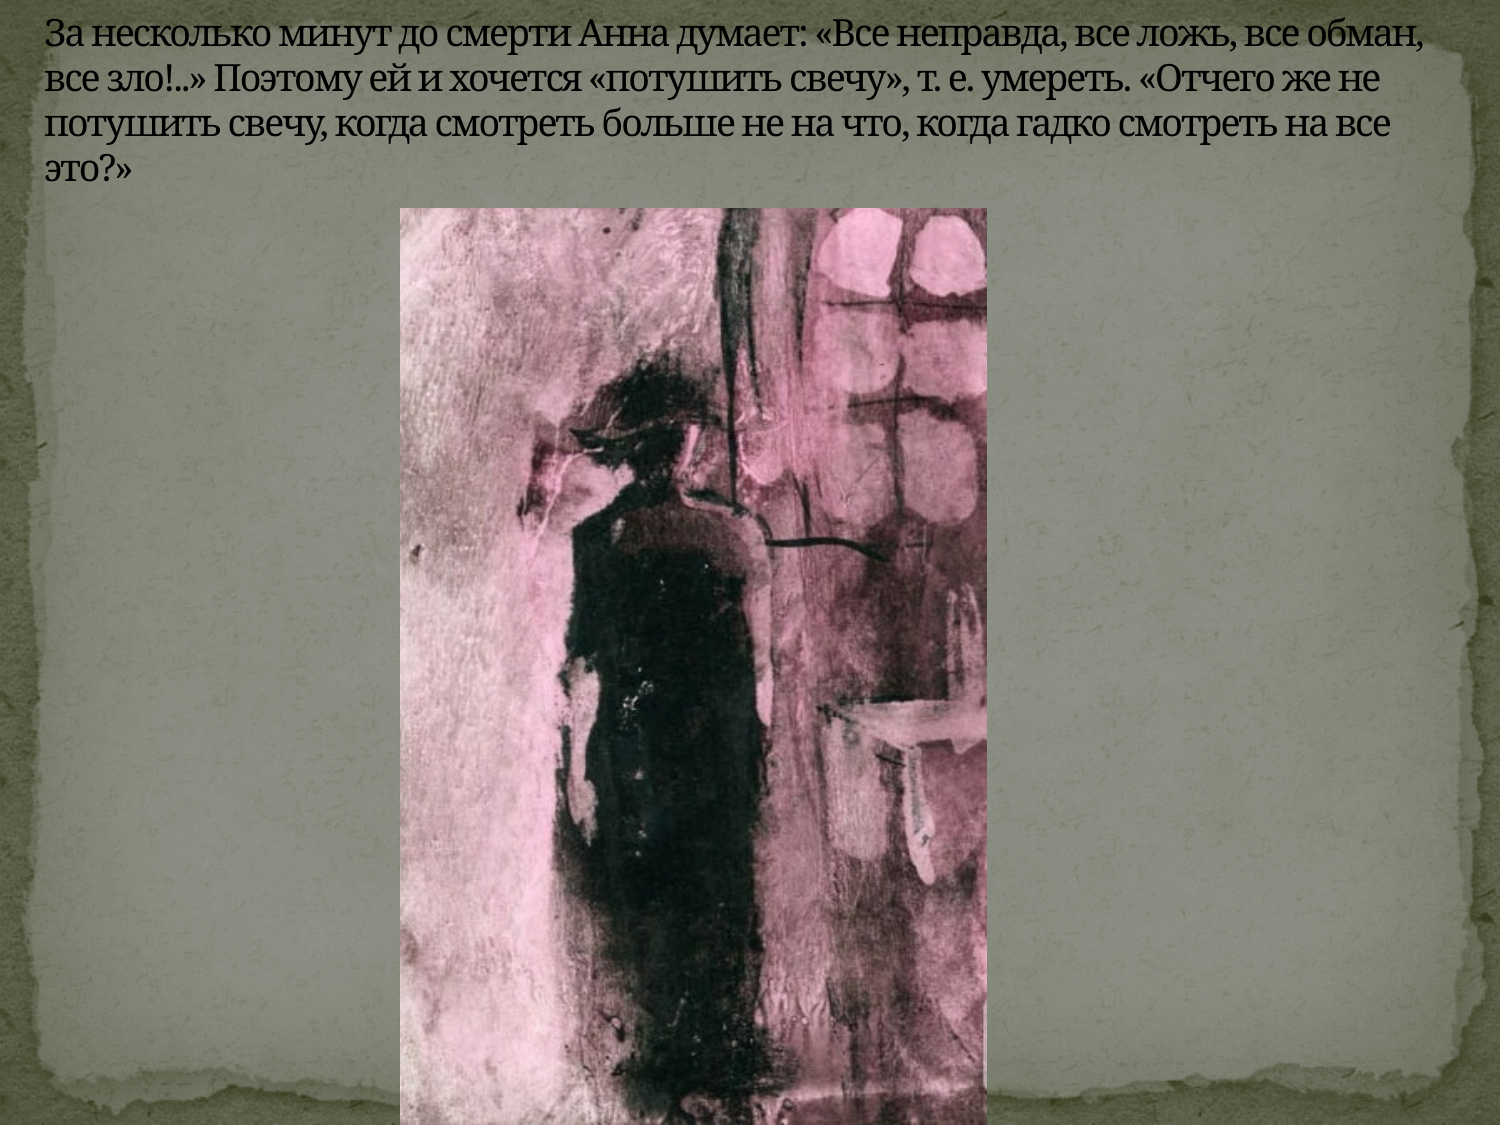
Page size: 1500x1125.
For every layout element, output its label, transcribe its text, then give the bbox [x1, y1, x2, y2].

title За несколько минут до смерти Анна думает: «Все неправда, все ложь, все обман, все зло!..» Поэтому ей и хочется «потушить свечу», т. е. умереть. «Отчего же не потушить свечу, когда смотреть больше не на что, когда гадко смотреть на все это?» [29, 0, 1471, 197]
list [402, 209, 986, 1124]
